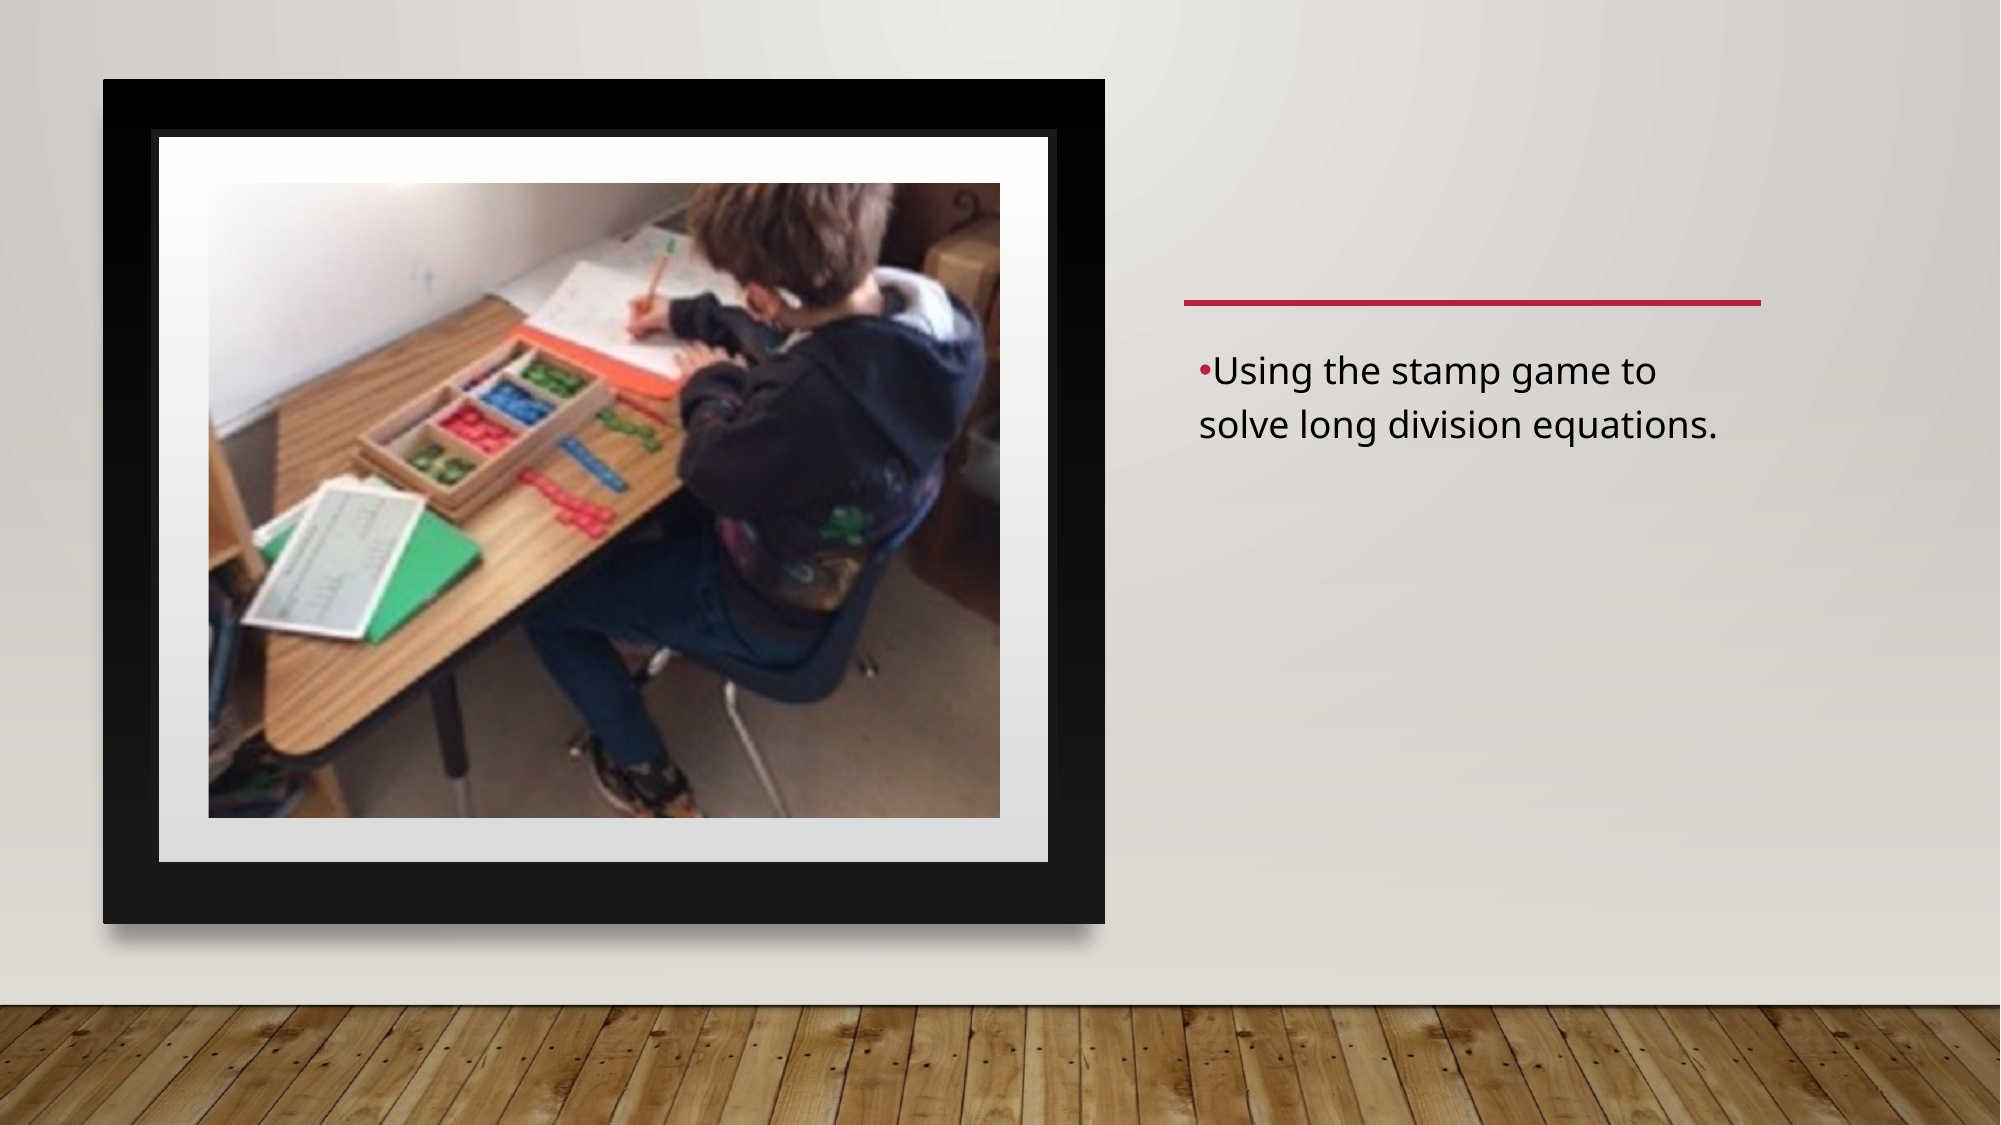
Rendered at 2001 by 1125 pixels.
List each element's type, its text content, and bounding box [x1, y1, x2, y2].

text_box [103, 78, 1106, 924]
text_box Using the stamp game to solve long division equations. [1184, 330, 1762, 897]
text_box [0, 330, 2000, 1004]
picture [208, 182, 1001, 818]
text_box [0, 0, 2000, 330]
picture [0, 1006, 2000, 1125]
